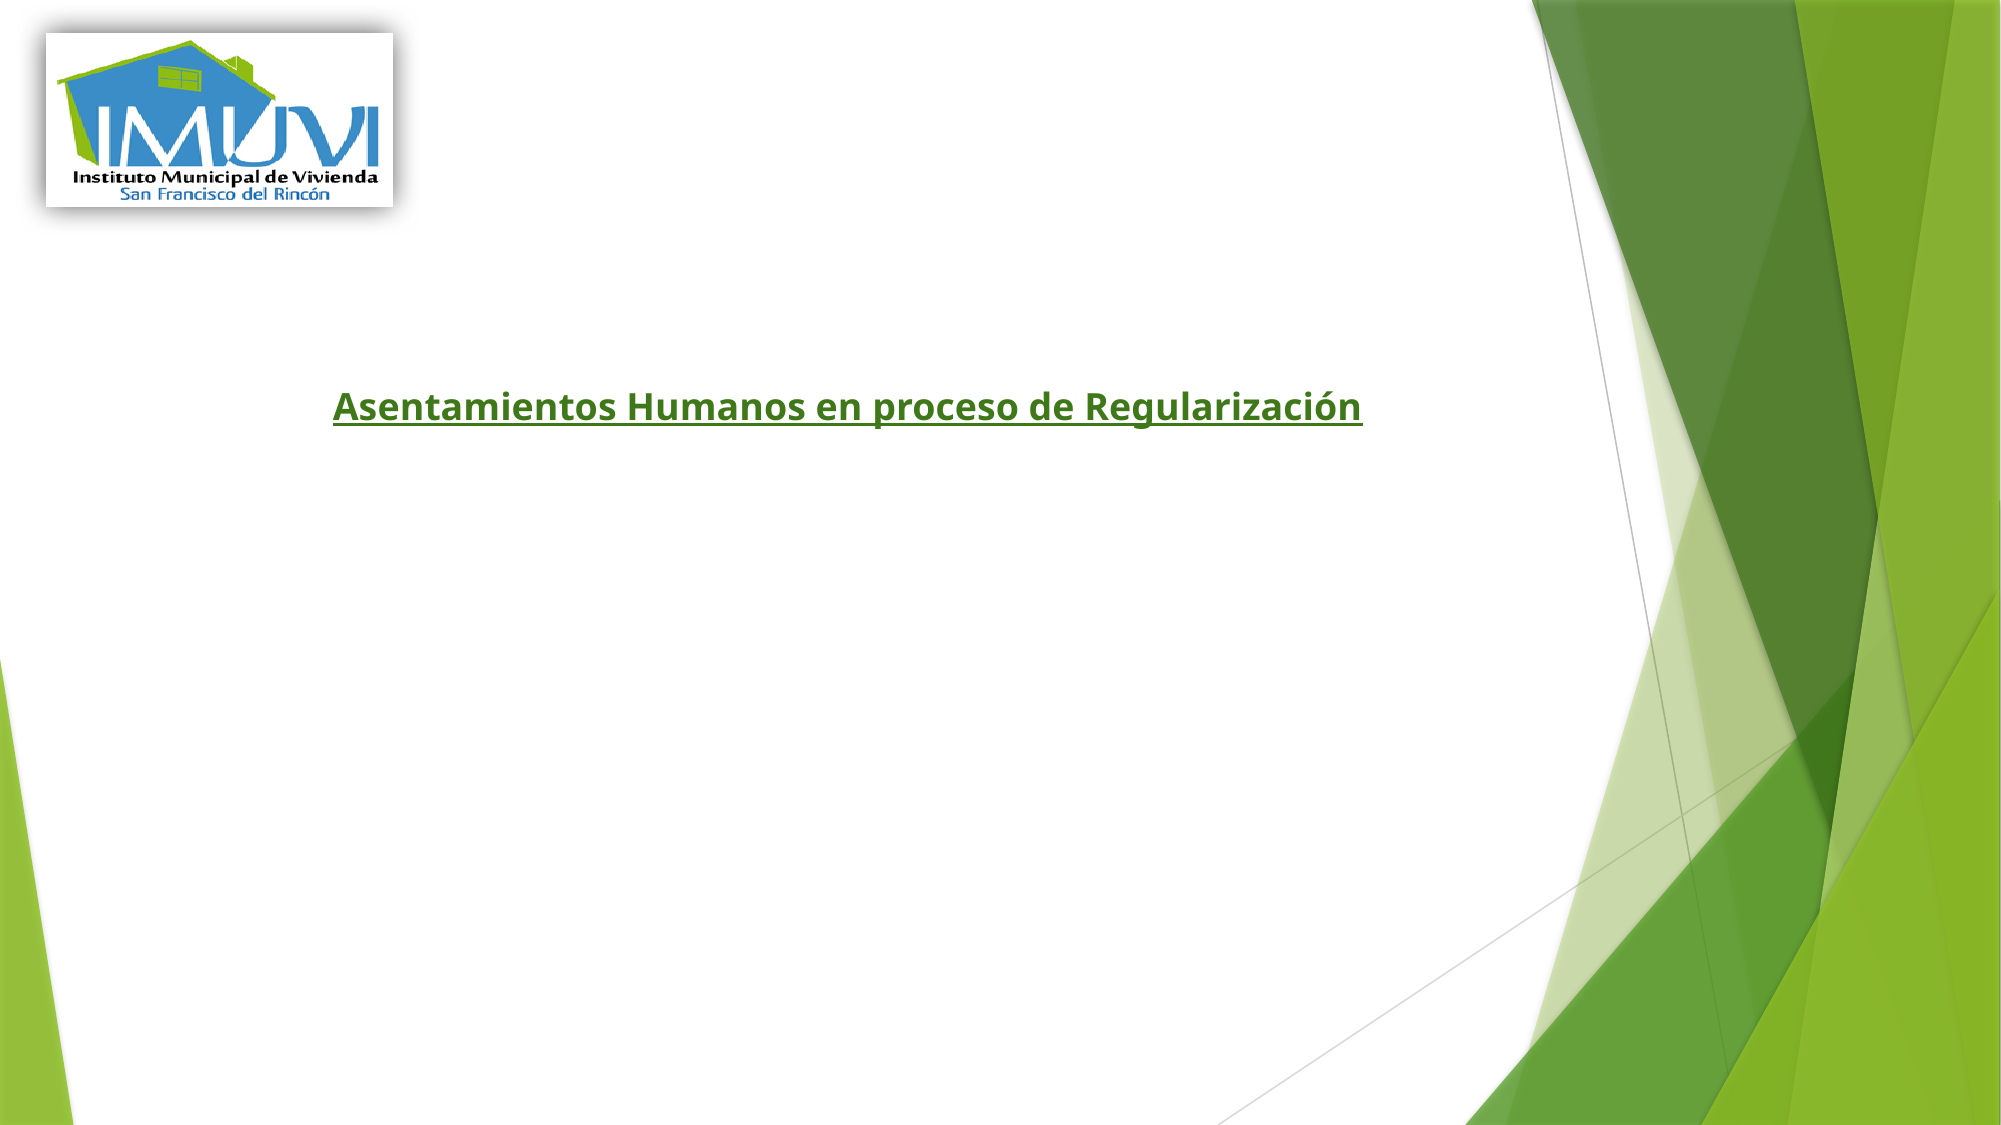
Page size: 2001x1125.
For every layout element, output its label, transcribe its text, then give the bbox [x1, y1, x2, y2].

picture [46, 33, 393, 207]
text_box Asentamientos Humanos en proceso de Regularización [33, 315, 1663, 436]
